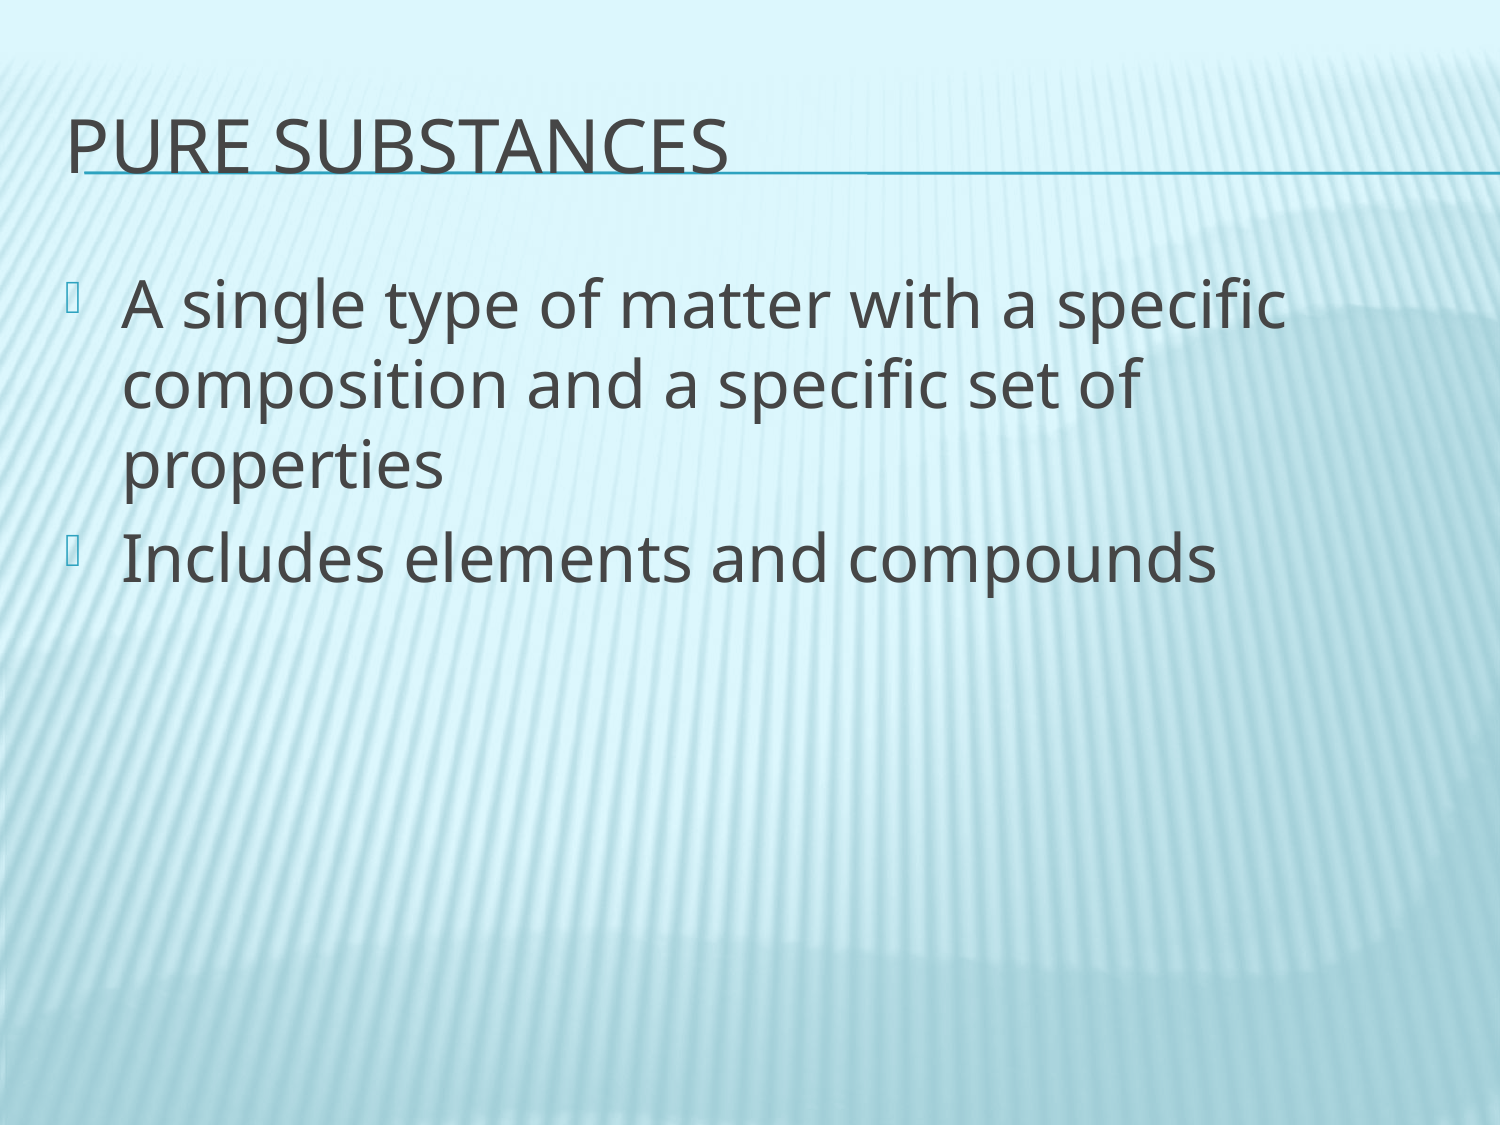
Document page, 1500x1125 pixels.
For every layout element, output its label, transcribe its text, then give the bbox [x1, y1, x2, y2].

title Pure Substances [50, 75, 1475, 213]
list A single type of matter with a specific composition and a specific set of properties Includes elements and compounds [50, 254, 1475, 998]
